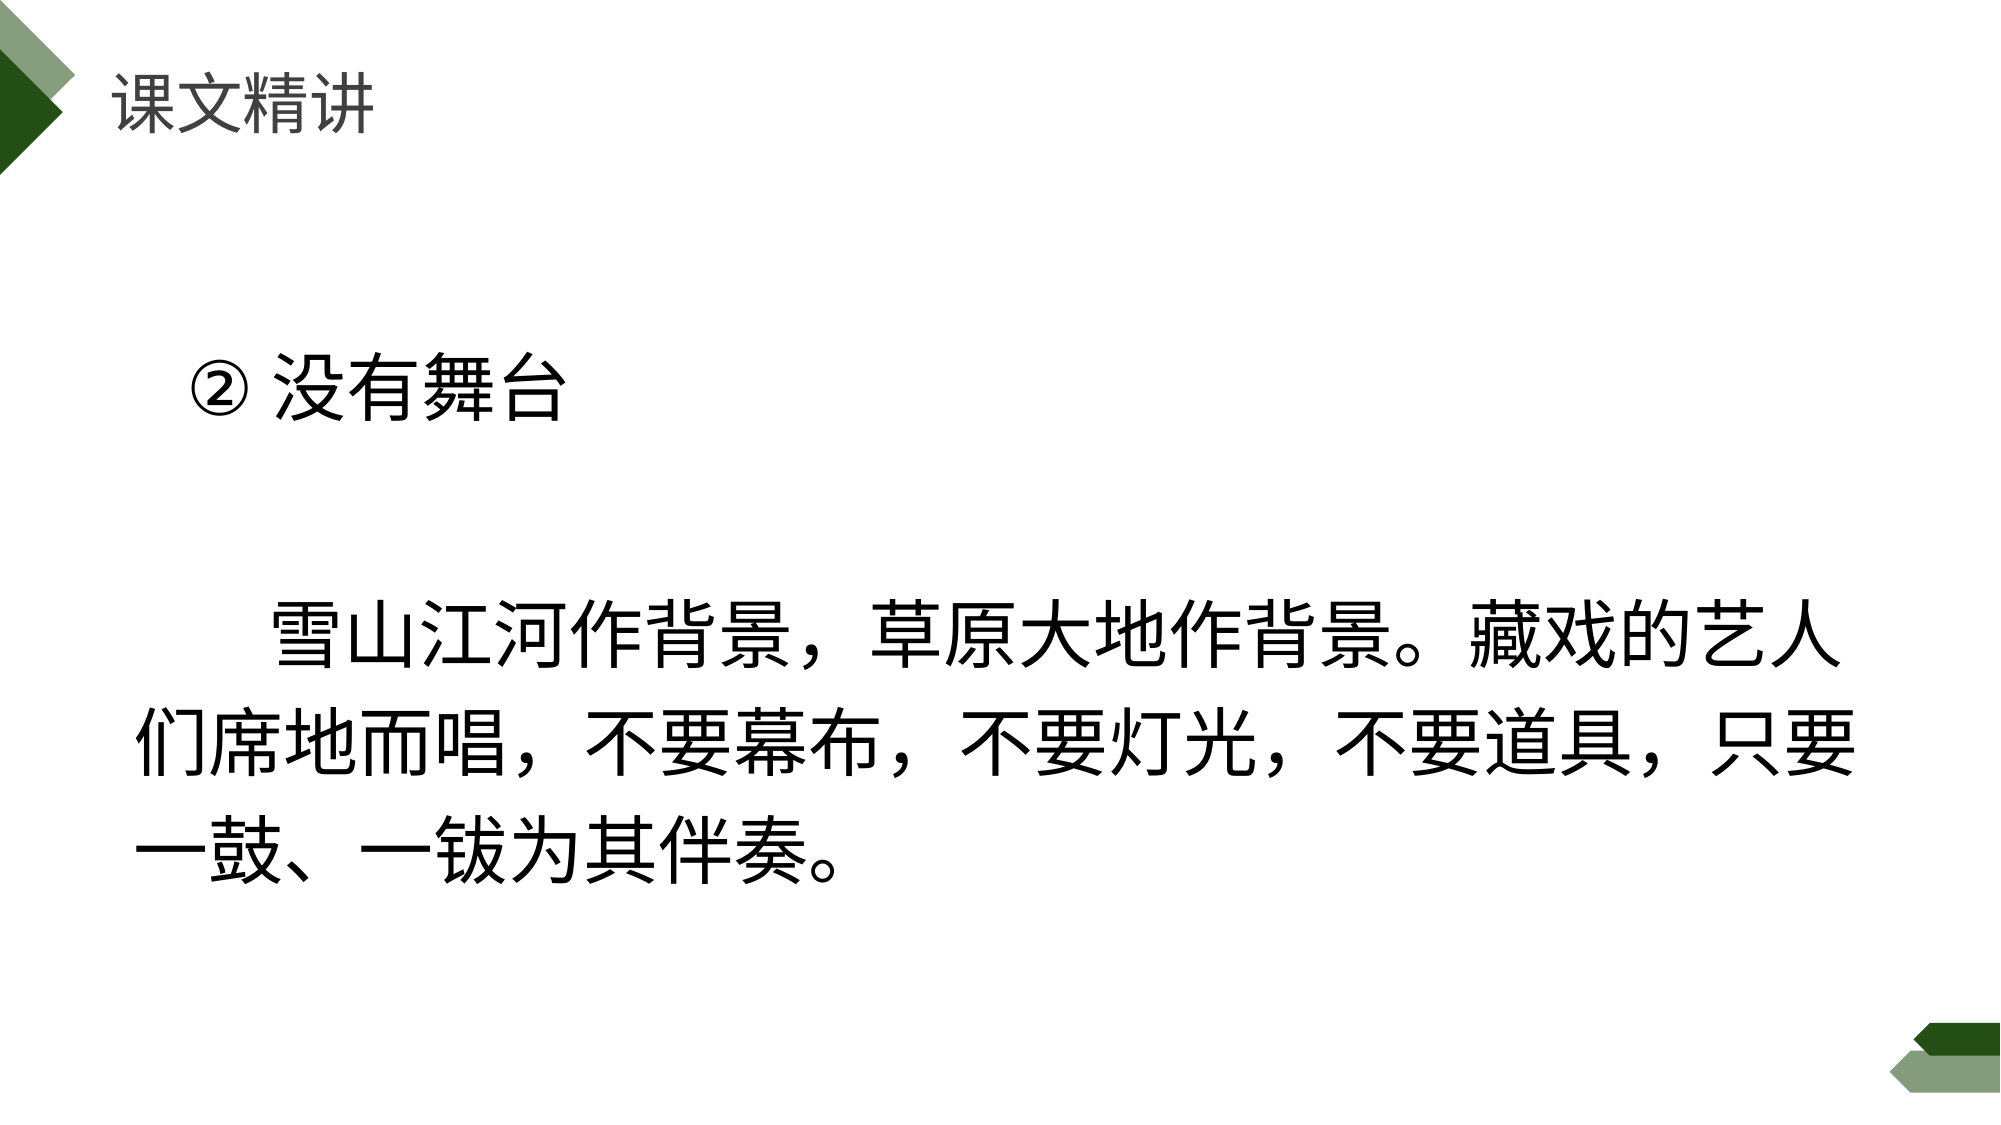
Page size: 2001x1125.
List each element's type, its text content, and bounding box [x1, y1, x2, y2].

text_box 课文精讲 [94, 54, 772, 150]
text_box 雪山江河作背景，草原大地作背景。藏戏的艺人们席地而唱，不要幕布，不要灯光，不要道具，只要一鼓、一钹为其伴奏。 [118, 562, 1882, 902]
text_box 没有舞台 [172, 287, 1510, 438]
